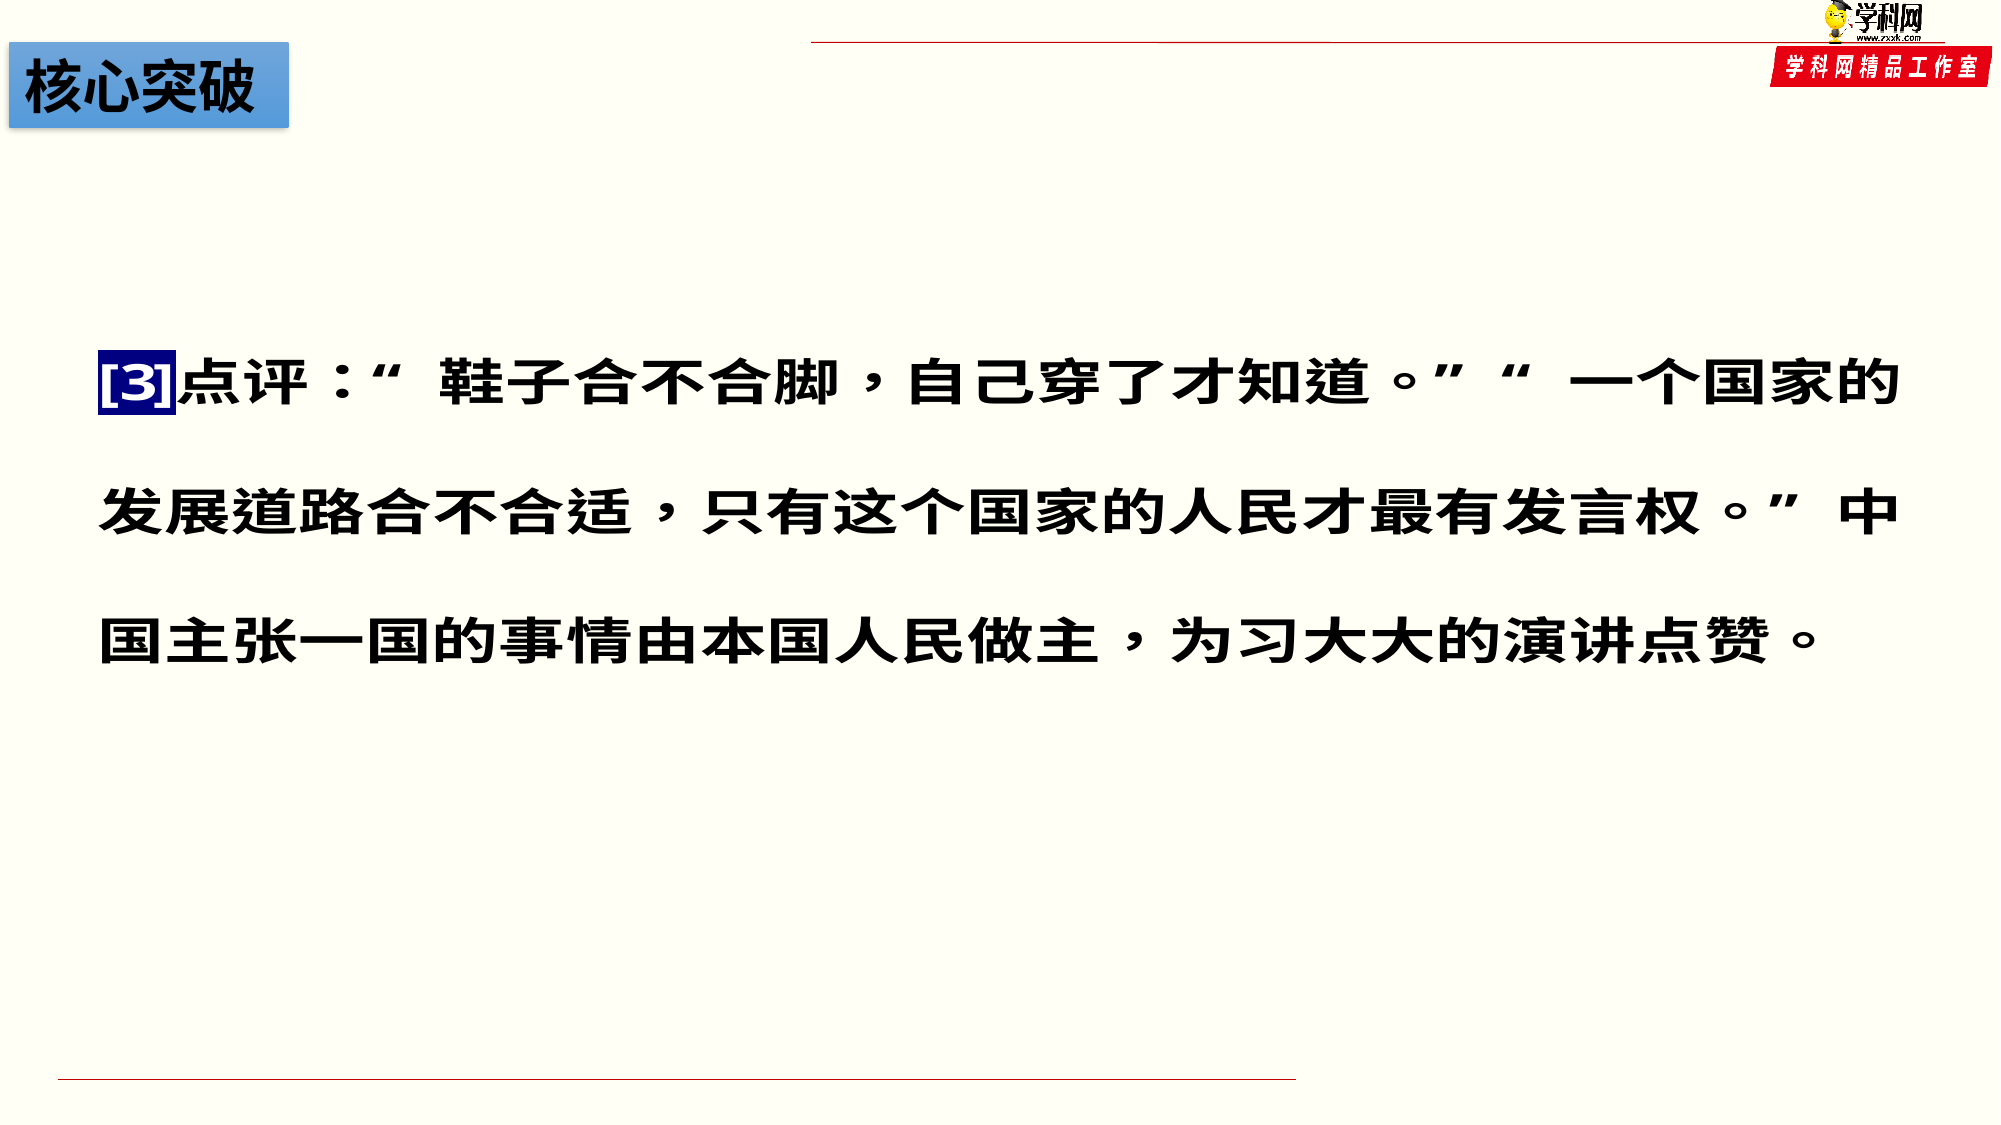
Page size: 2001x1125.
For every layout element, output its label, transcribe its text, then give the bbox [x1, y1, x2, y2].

text_box 核心突破 [9, 42, 289, 128]
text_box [97, 349, 1903, 739]
picture [1825, 0, 1922, 44]
picture [1770, 46, 1993, 87]
